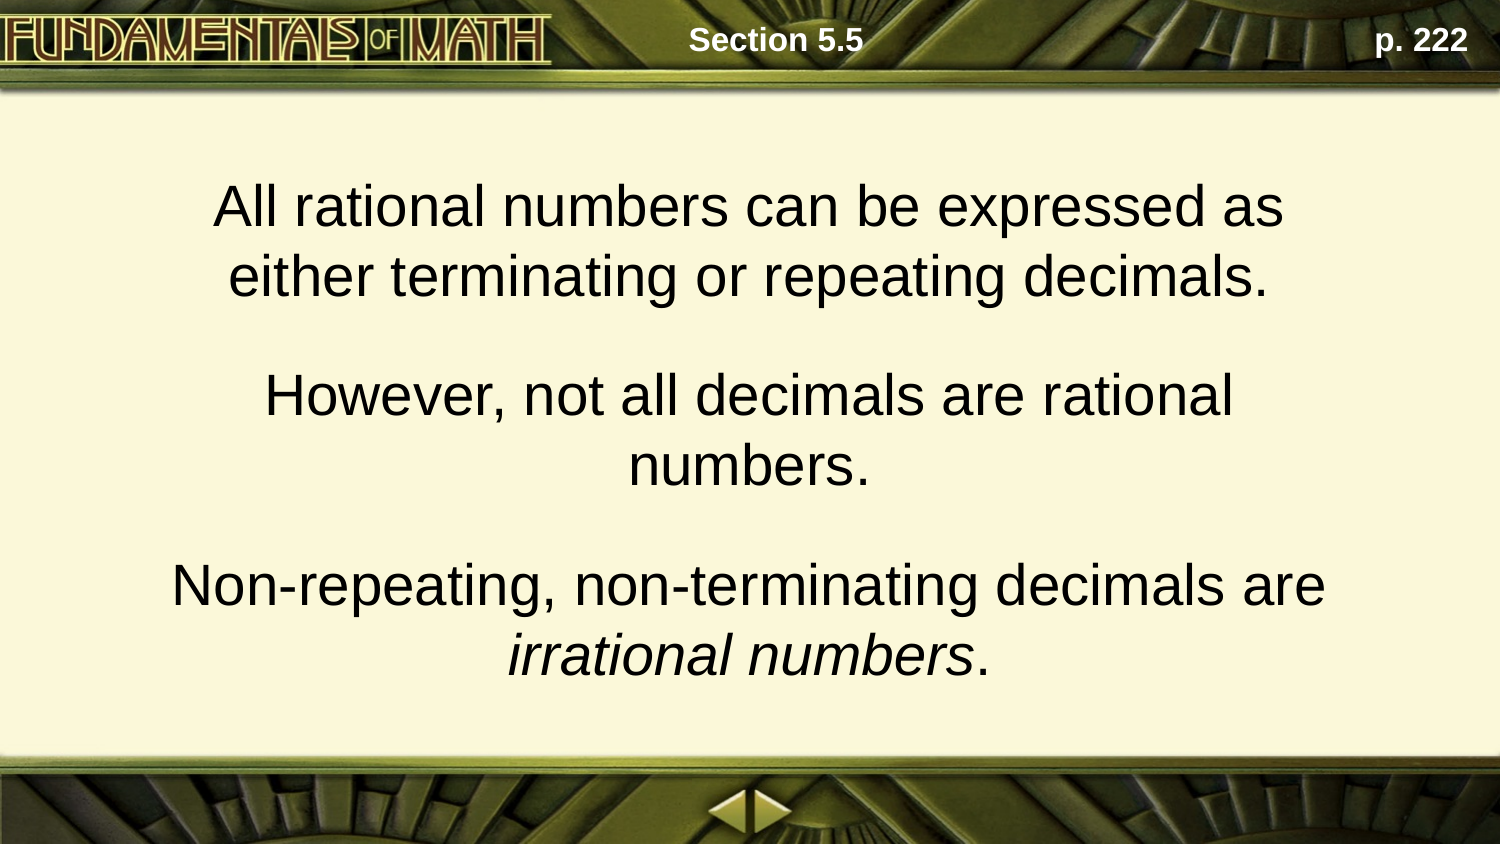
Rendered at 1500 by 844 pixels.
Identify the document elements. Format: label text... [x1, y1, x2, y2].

text_box All rational numbers can be expressed as either terminating or repeating decimals. [149, 160, 1350, 316]
text_box Non-repeating, non-terminating decimals are irrational numbers. [149, 539, 1350, 695]
list Section 5.5 [567, 10, 986, 68]
list p. 222 [1183, 10, 1484, 68]
picture [0, 0, 1500, 844]
text_box However, not all decimals are rational numbers. [149, 349, 1350, 505]
